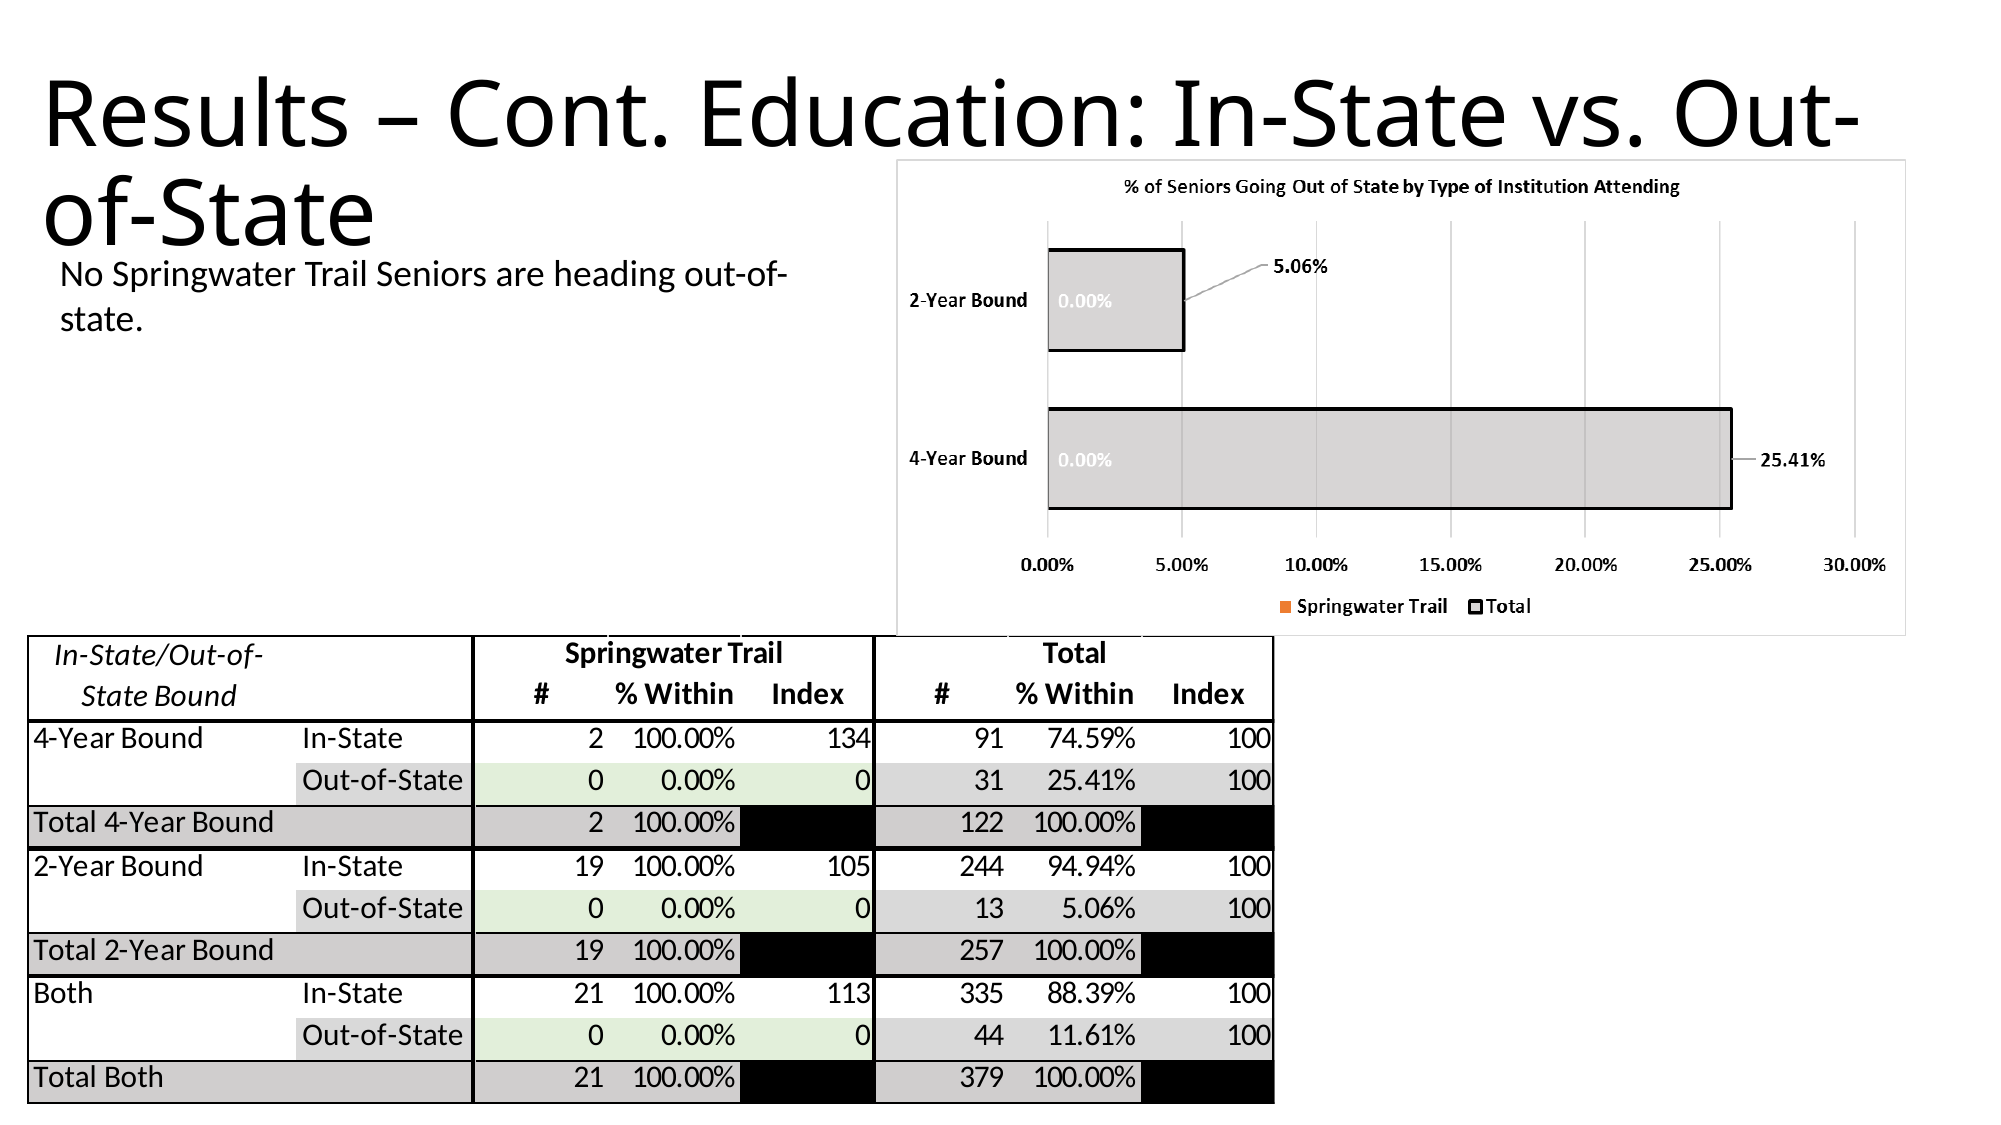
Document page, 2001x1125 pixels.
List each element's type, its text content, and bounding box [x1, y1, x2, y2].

text_box No Springwater Trail Seniors are heading out-of-state. [45, 241, 825, 347]
picture [27, 159, 1906, 1106]
text_box Results – Cont. Education: In-State vs. Out-of-State [27, 59, 1979, 193]
